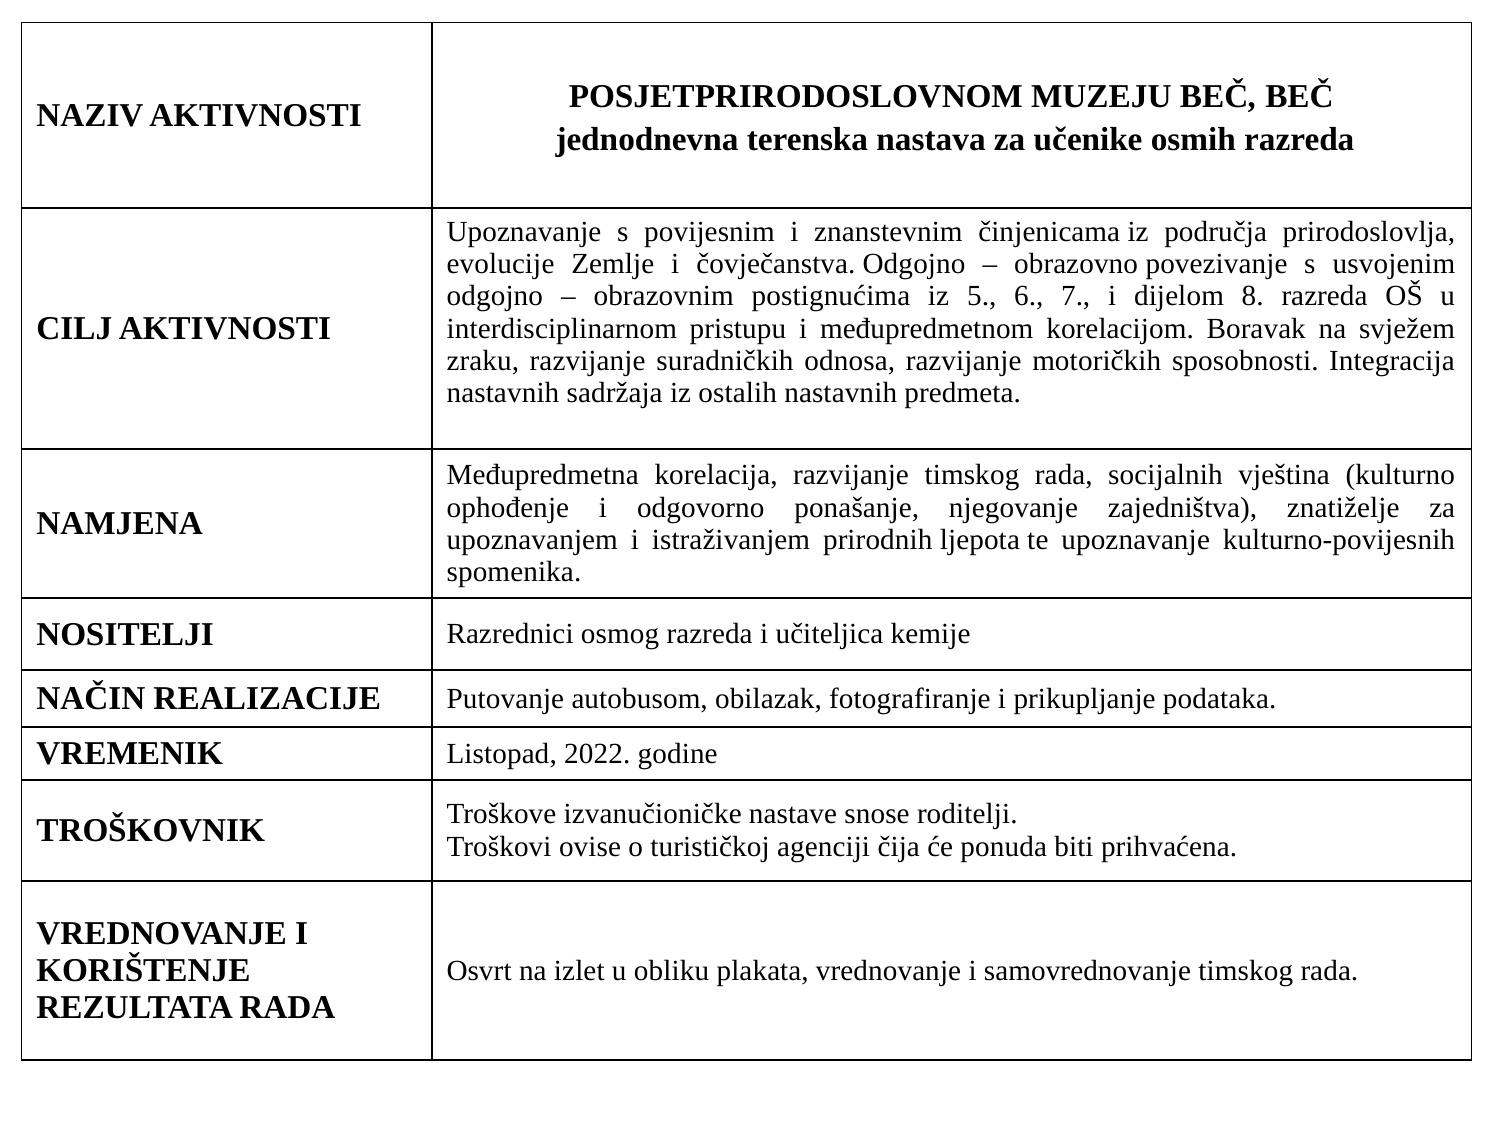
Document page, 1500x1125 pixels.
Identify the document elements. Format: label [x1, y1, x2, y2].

table_cell [22, 728, 431, 779]
table_cell [22, 671, 431, 726]
table_cell [433, 671, 1471, 726]
table_cell [433, 599, 1471, 669]
table_cell [433, 882, 1471, 1059]
table_cell [22, 781, 431, 880]
table_cell [433, 209, 1471, 448]
table_cell [22, 882, 431, 1059]
table_cell [433, 781, 1471, 880]
table_header [433, 23, 1471, 207]
table_cell [433, 450, 1471, 597]
table_cell [22, 450, 431, 597]
table_cell [22, 599, 431, 669]
table_cell [433, 728, 1471, 779]
table_cell [22, 209, 431, 448]
table_header [22, 23, 431, 207]
